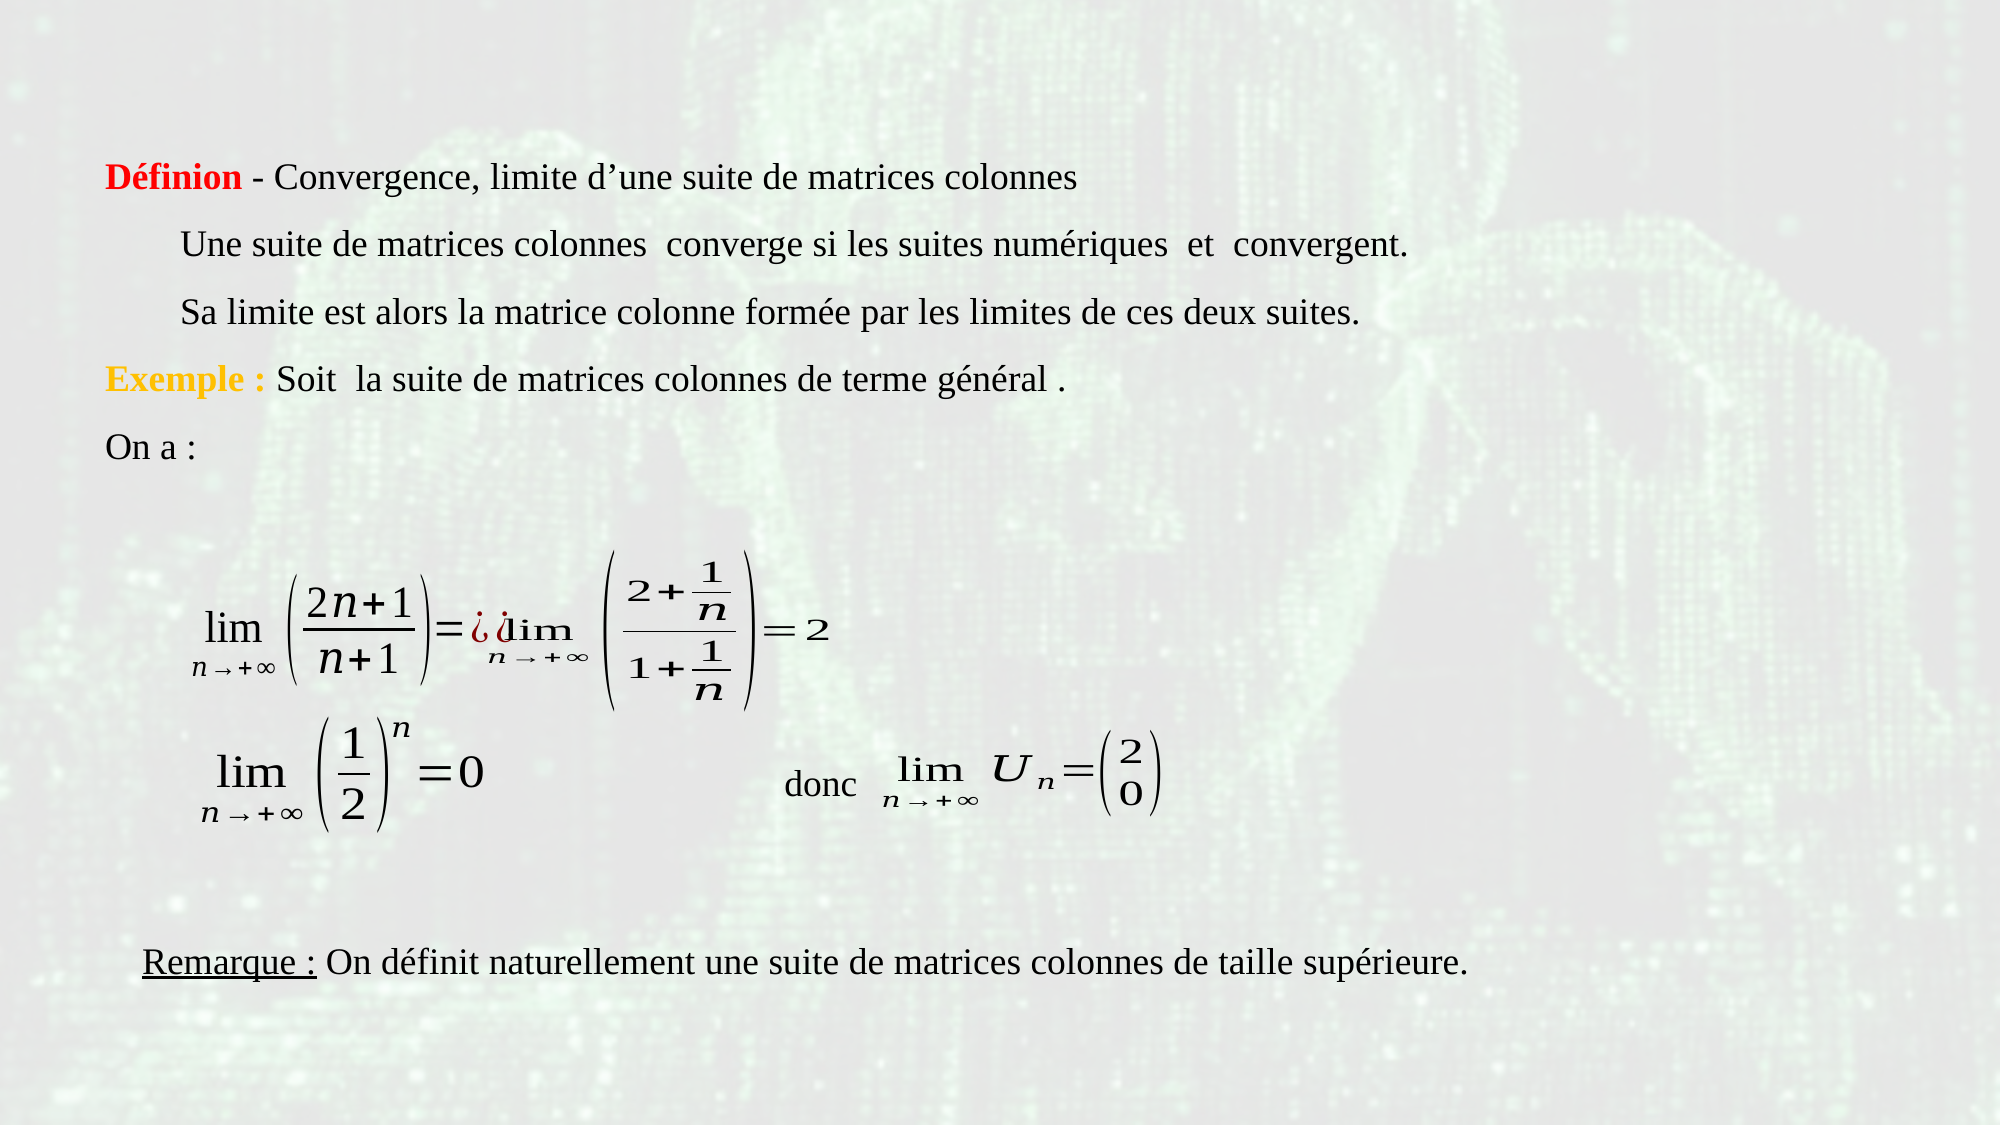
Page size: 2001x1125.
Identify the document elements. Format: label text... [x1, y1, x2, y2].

text_box Remarque : On définit naturellement une suite de matrices colonnes de taille supérieure. [127, 906, 1525, 990]
text_box donc [769, 751, 882, 812]
